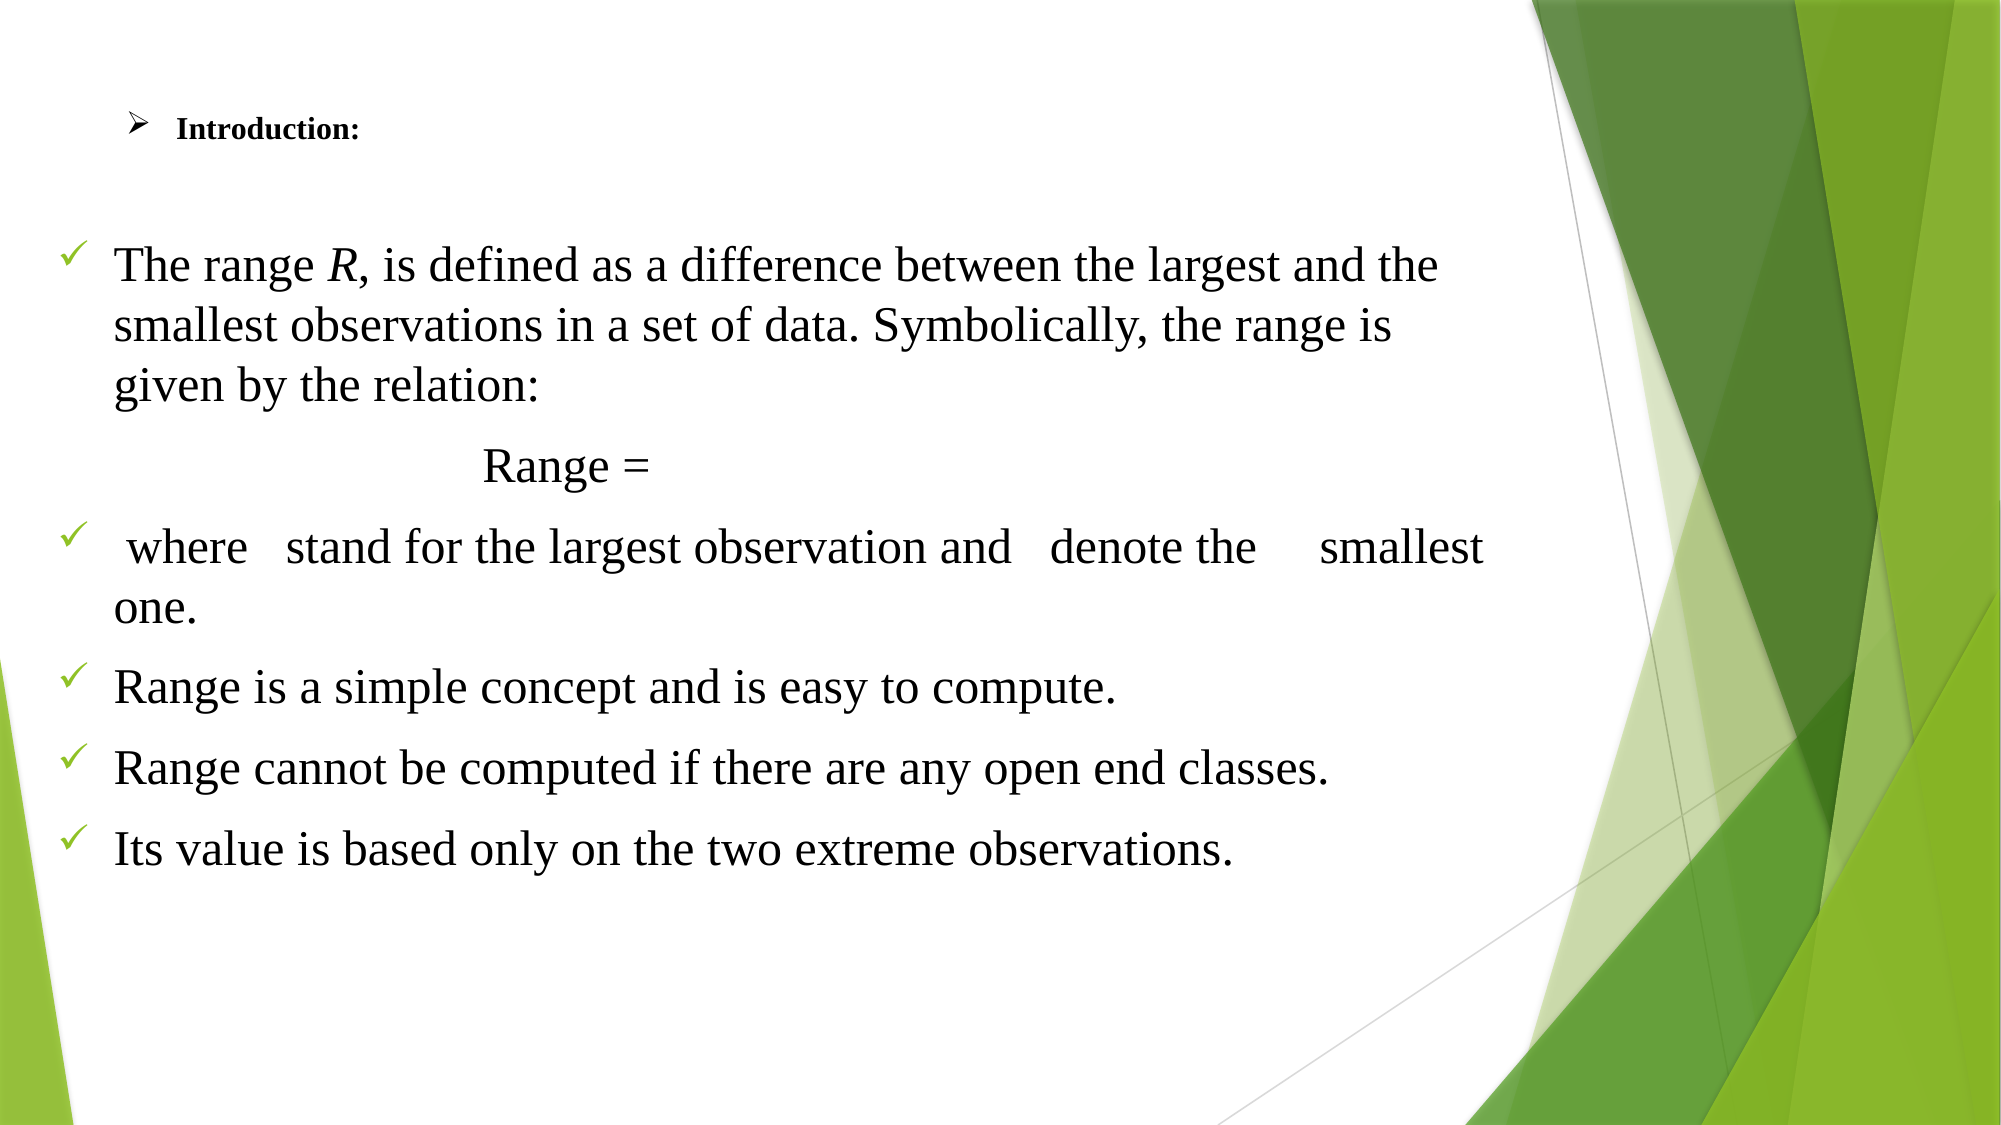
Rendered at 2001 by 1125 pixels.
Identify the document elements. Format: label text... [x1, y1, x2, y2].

title Introduction: [111, 99, 1522, 193]
